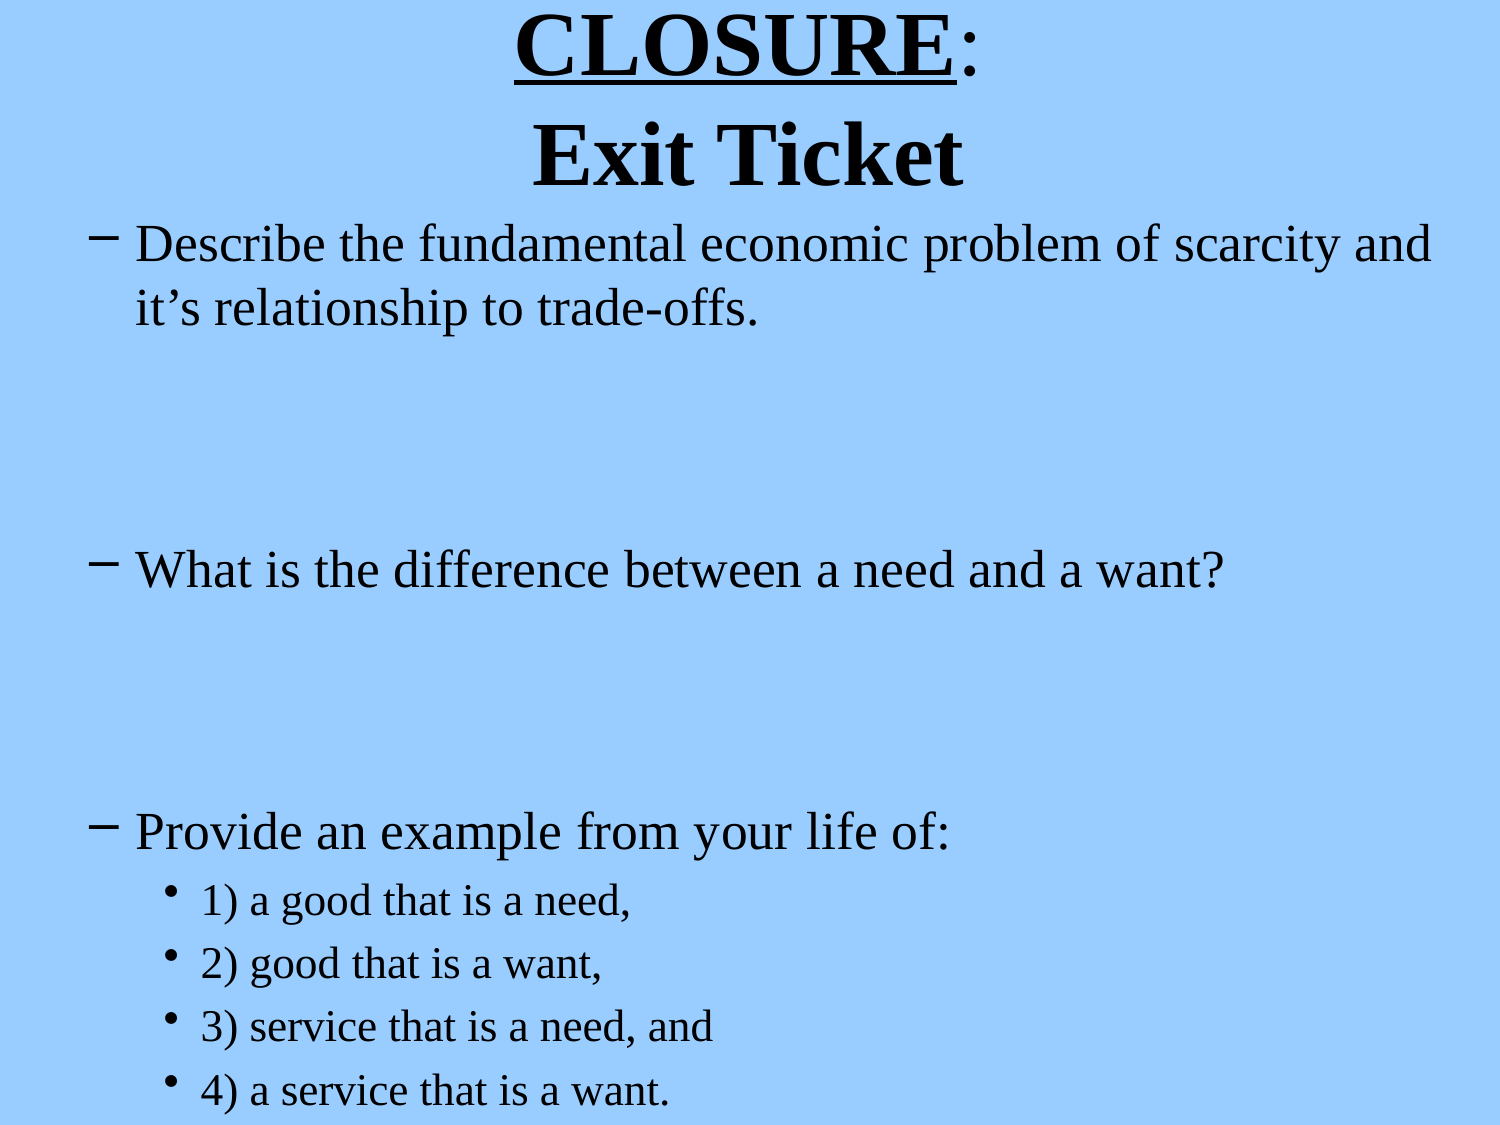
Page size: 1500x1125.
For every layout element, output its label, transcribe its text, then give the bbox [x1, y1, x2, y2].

title CLOSURE: Exit Ticket [0, 0, 1499, 188]
list Describe the fundamental economic problem of scarcity and it’s relationship to trade-offs. What is the difference between a need and a want? Provide an example from your life of: 1) a good that is a need, 2) good that is a want, 3) service that is a need, and 4) a service that is a want. [0, 200, 1500, 1125]
